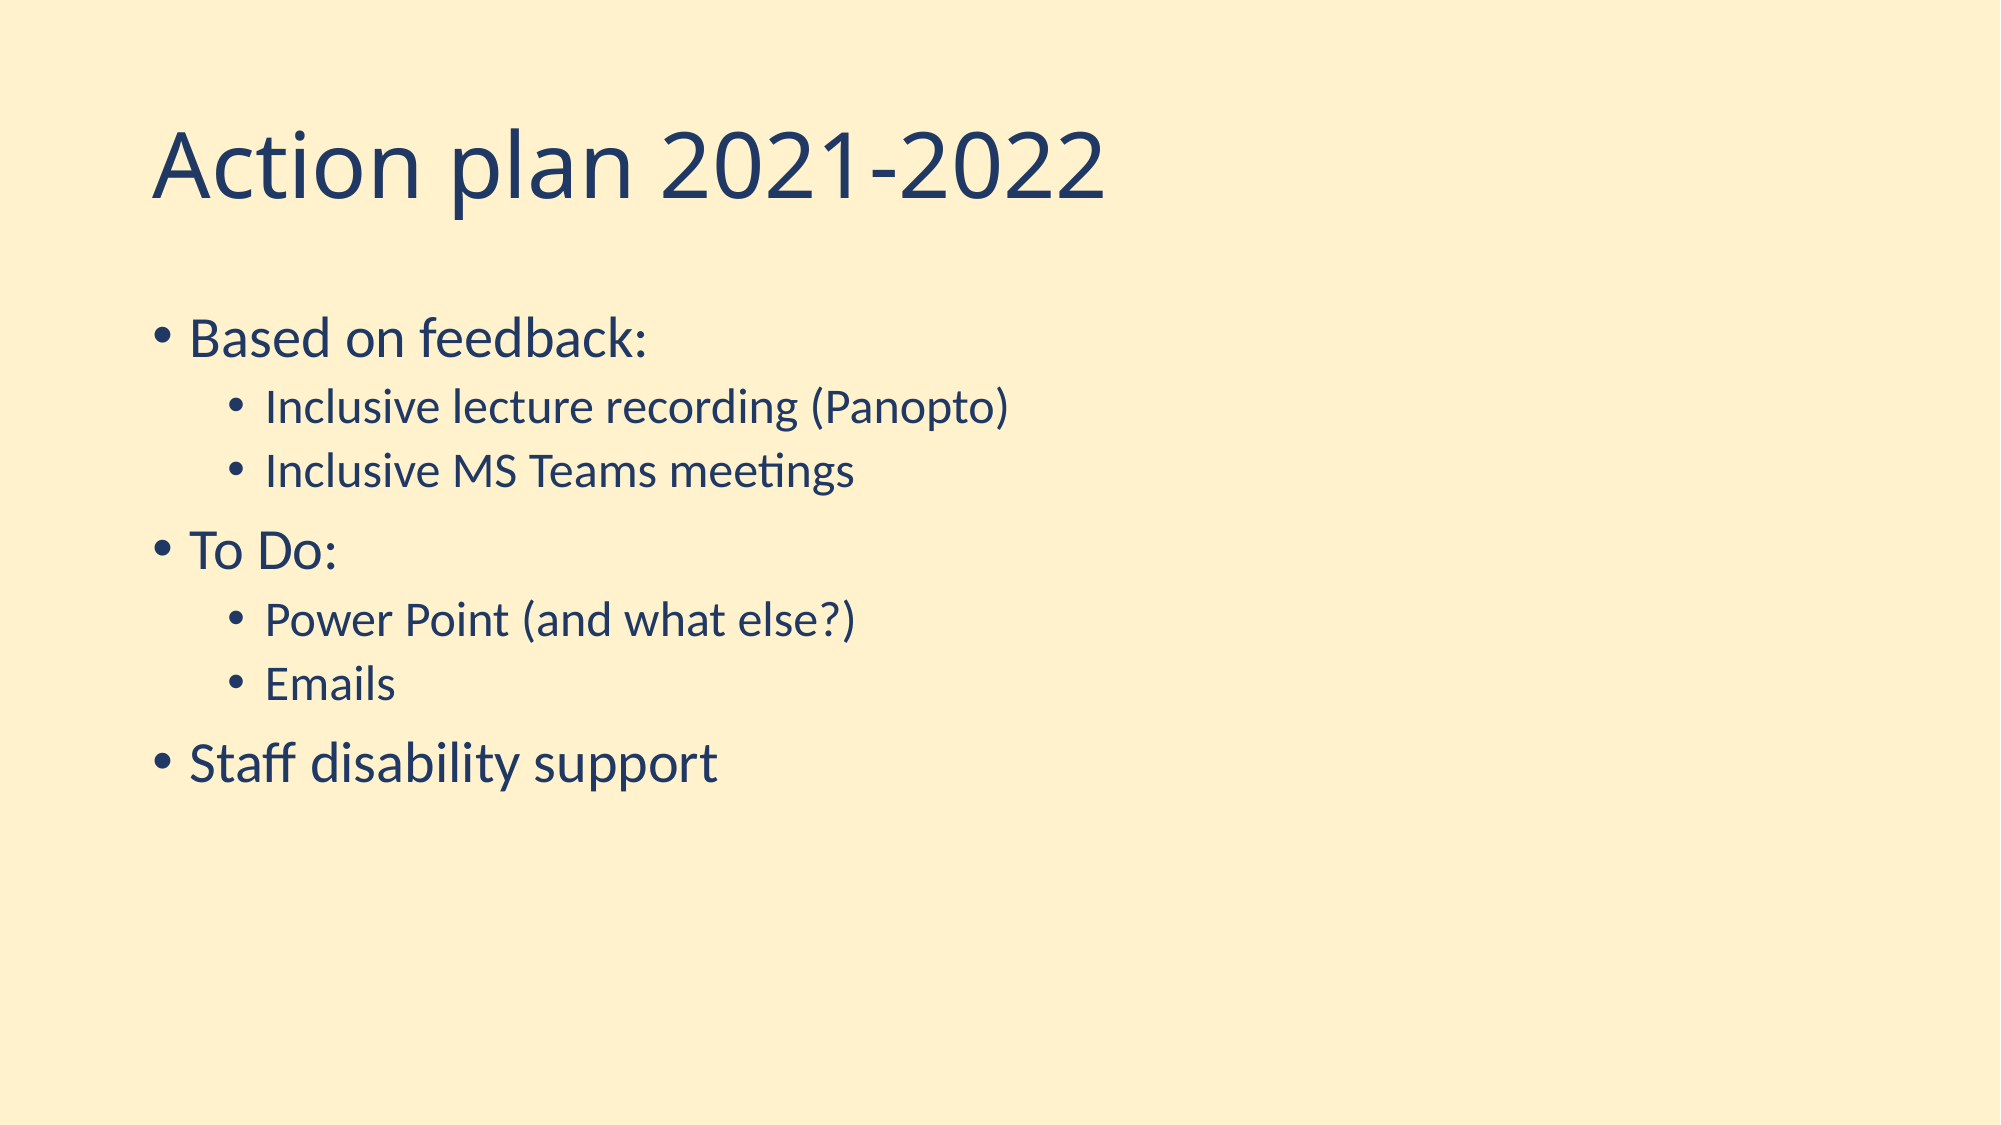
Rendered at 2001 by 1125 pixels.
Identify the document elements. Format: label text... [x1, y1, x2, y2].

title Action plan 2021-2022 [137, 59, 1863, 278]
list Based on feedback: Inclusive lecture recording (Panopto) Inclusive MS Teams meetings To Do: Power Point (and what else?) Emails Staff disability support [137, 299, 1863, 1014]
